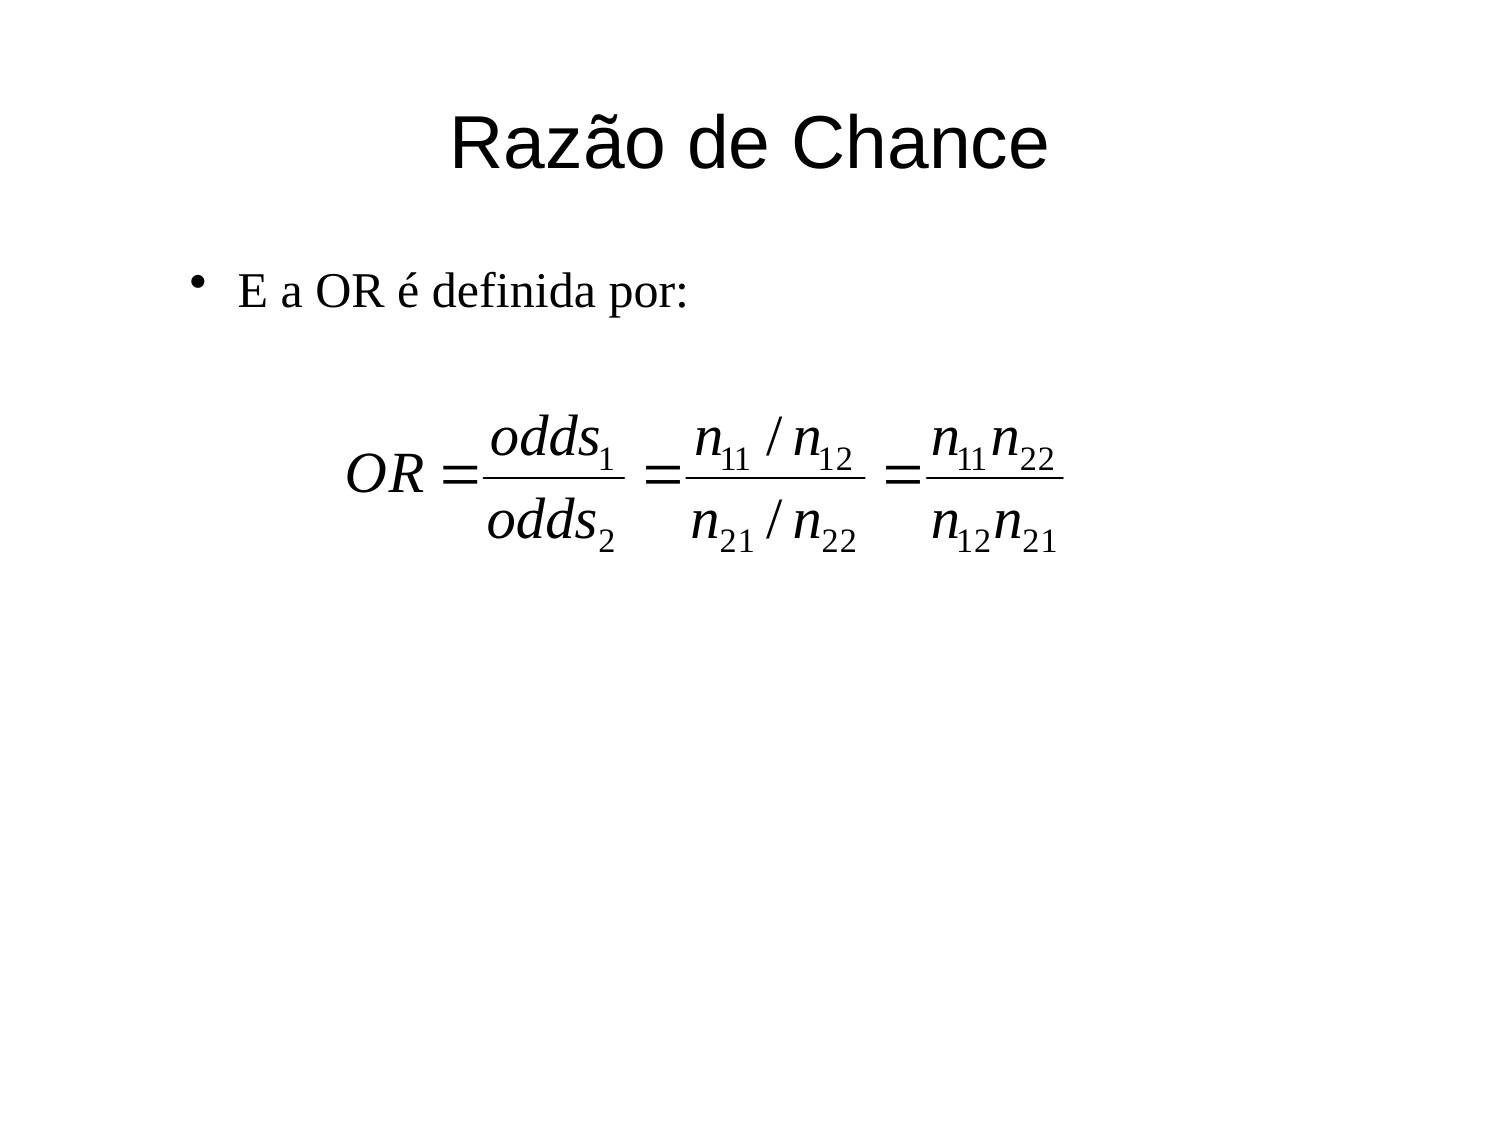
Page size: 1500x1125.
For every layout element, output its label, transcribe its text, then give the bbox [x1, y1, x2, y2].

text_box E a OR é definida por: [174, 249, 1225, 325]
title Razão de Chance [74, 44, 1426, 233]
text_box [337, 399, 1076, 566]
